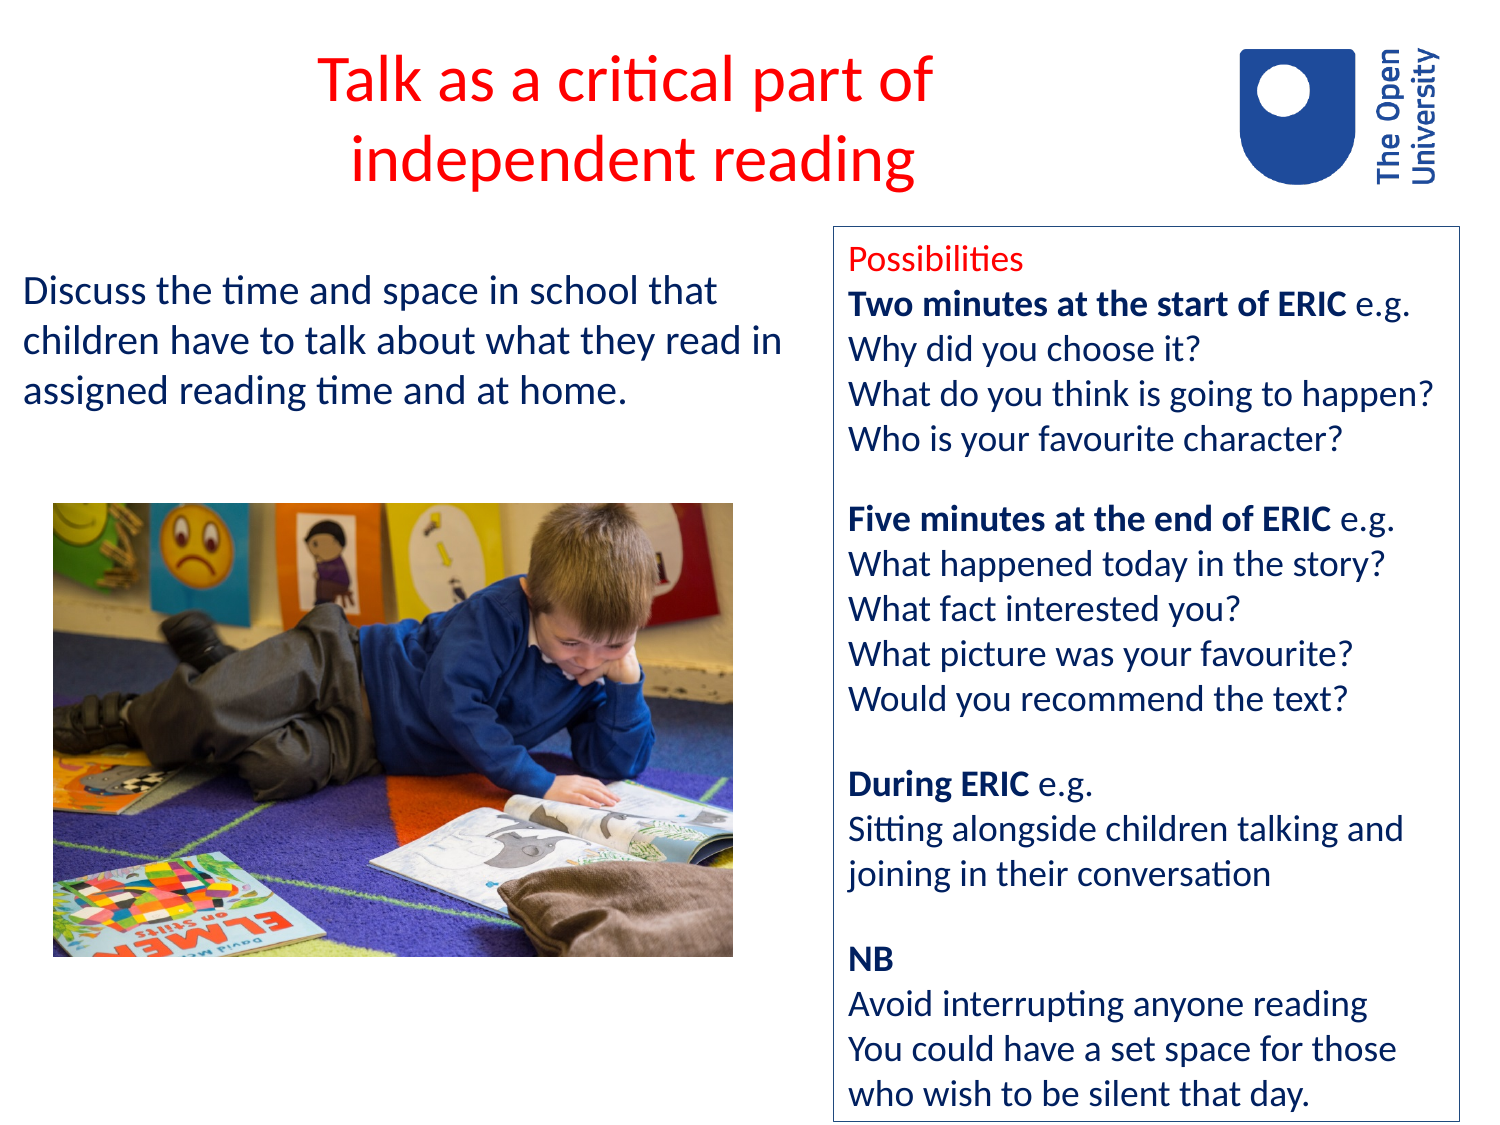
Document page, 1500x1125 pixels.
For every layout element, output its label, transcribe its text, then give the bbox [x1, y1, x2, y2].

picture [52, 503, 733, 957]
list Discuss the time and space in school that children have to talk about what they read in assigned reading time and at home. [7, 255, 801, 998]
title Talk as a critical part of independent reading [0, 20, 1309, 209]
text_box Possibilities Two minutes at the start of ERIC e.g. Why did you choose it? What do you think is going to happen? Who is your favourite character? Five minutes at the end of ERIC e.g. What happened today in the story? What fact interested you? What picture was your favourite? Would you recommend the text? During ERIC e.g. Sitting alongside children talking and joining in their conversation NB Avoid interrupting anyone reading You could have a set space for those who wish to be silent that day. [833, 226, 1460, 1122]
picture [1235, 43, 1443, 235]
